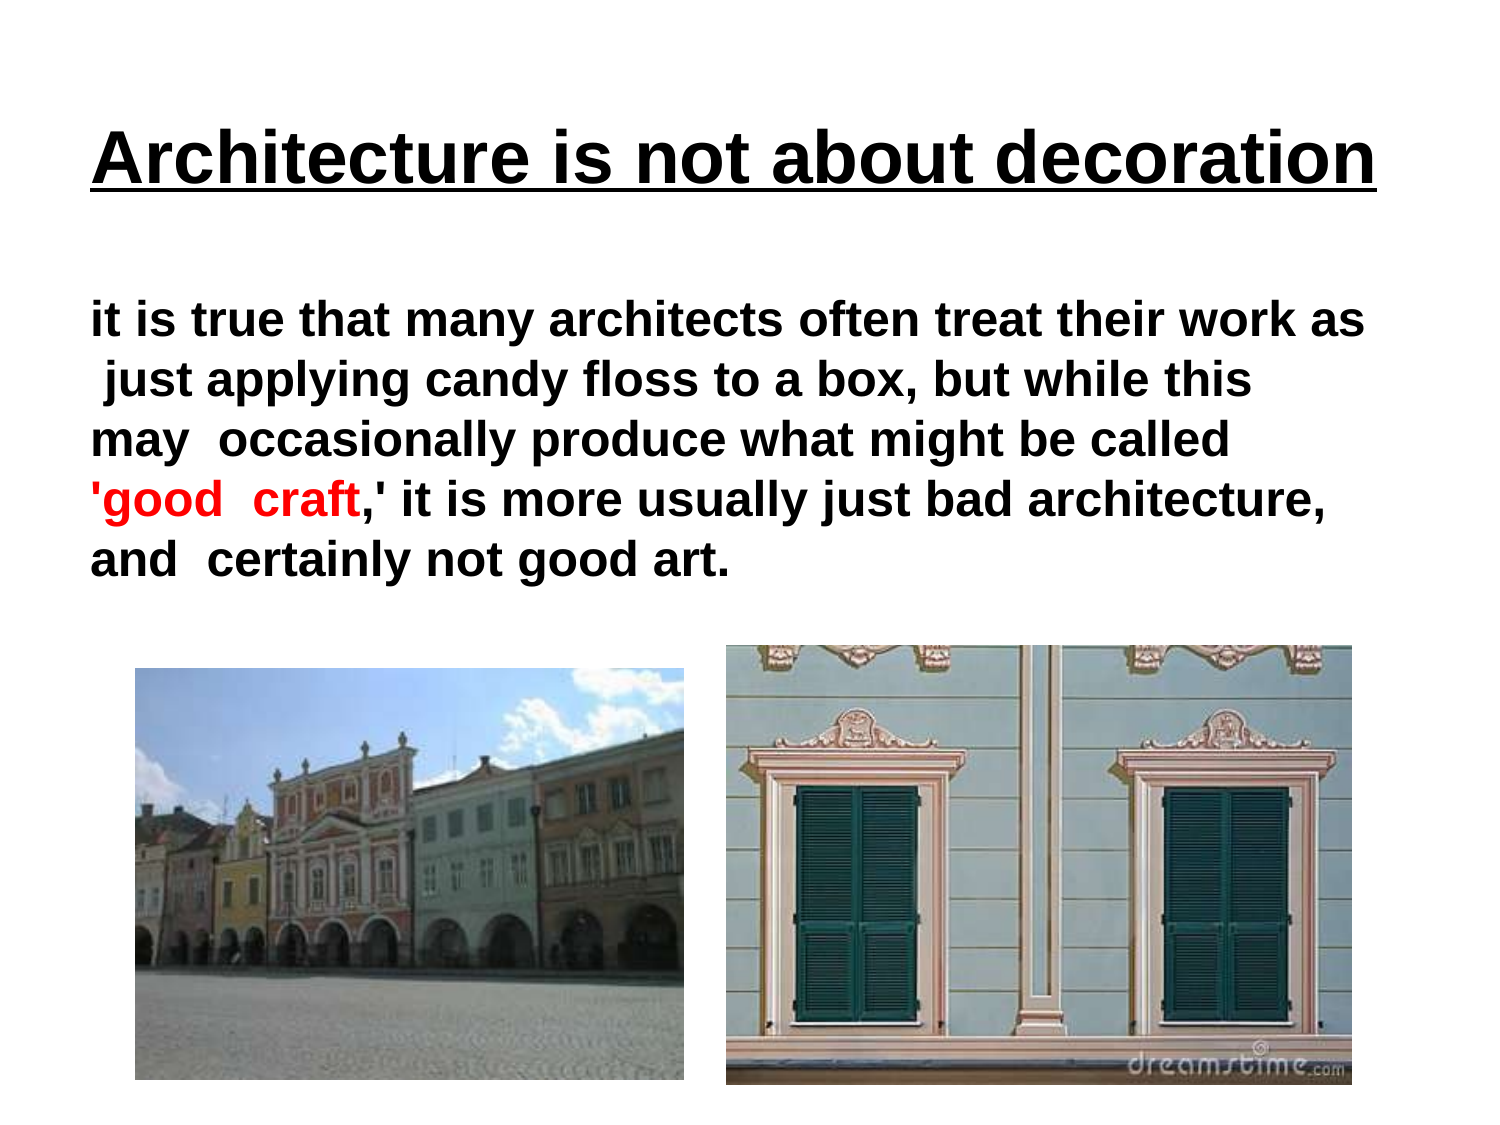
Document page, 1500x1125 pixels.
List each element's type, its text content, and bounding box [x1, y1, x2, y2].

text_box Architecture is not about decoration it is true that many architects often treat their work as just applying candy floss to a box, but while this may occasionally produce what might be called 'good craft,' it is more usually just bad architecture, and certainly not good art. [88, 103, 1420, 587]
picture [726, 644, 1352, 1085]
picture [135, 668, 684, 1080]
